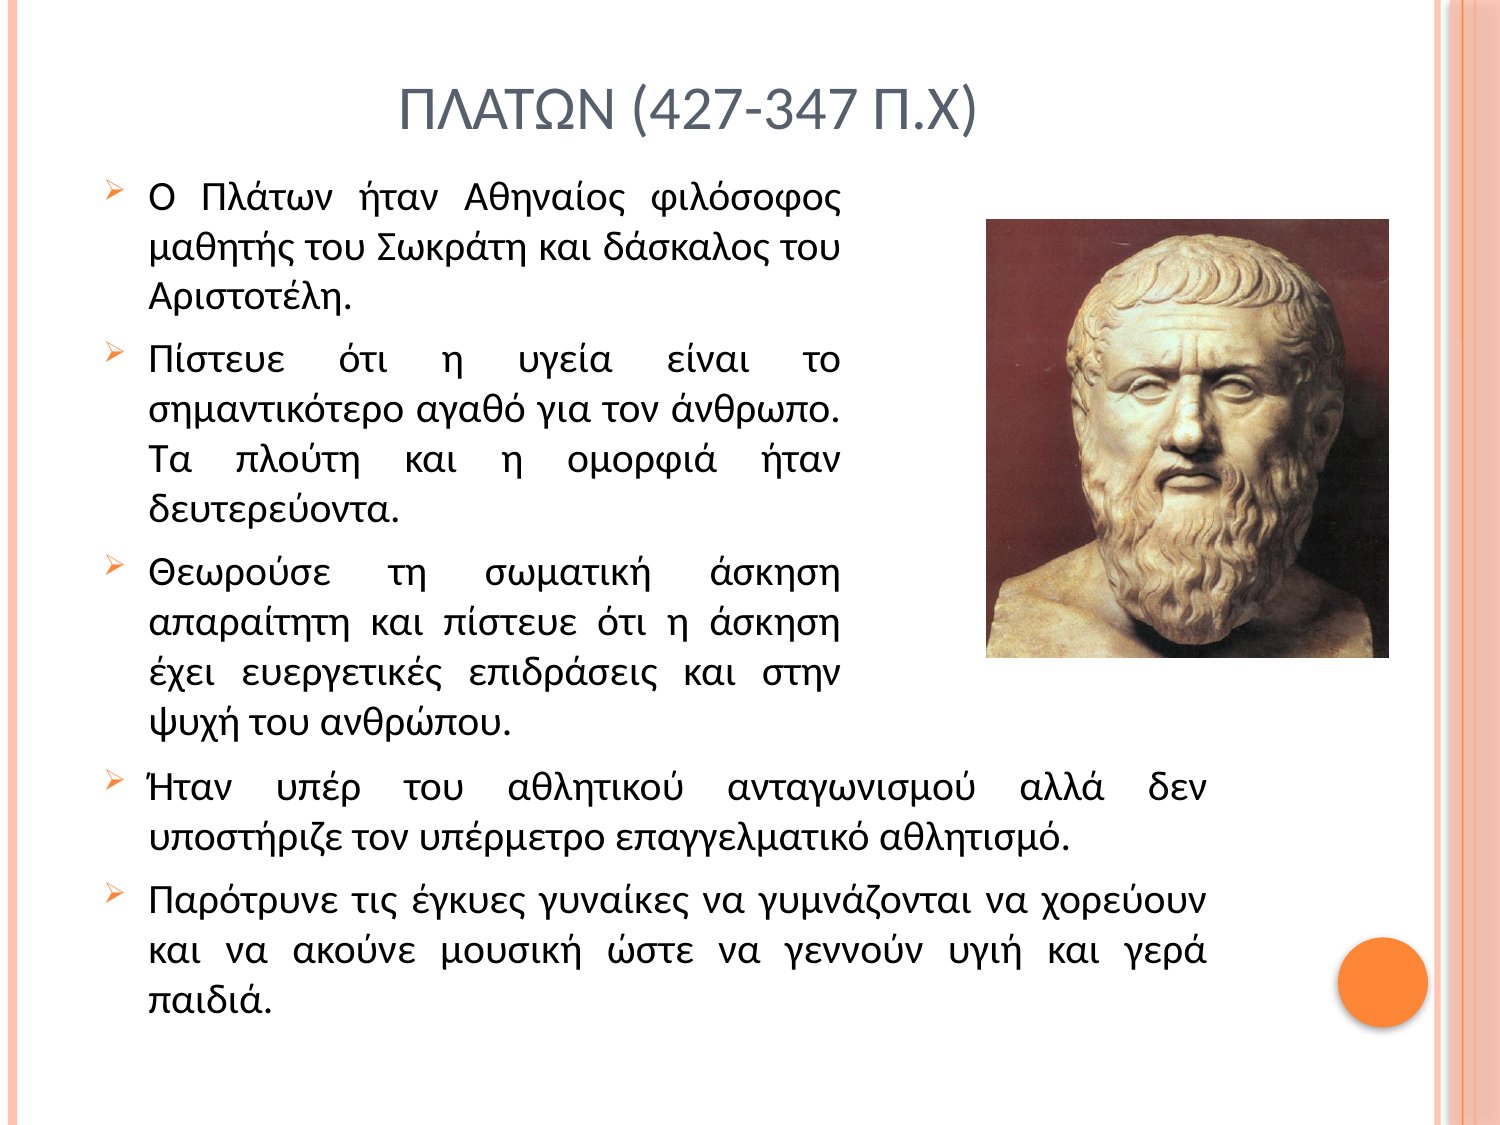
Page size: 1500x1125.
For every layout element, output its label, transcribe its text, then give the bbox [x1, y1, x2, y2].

list Ήταν υπέρ του αθλητικού ανταγωνισμού αλλά δεν υποστήριζε τον υπέρμετρο επαγγελματικό αθλητισμό. Παρότρυνε τις έγκυες γυναίκες να γυμνάζονται να χορεύουν και να ακούνε μουσική ώστε να γεννούν υγιή και γερά παιδιά. [88, 751, 1223, 1083]
picture [985, 219, 1389, 659]
list Ο Πλάτων ήταν Αθηναίος φιλόσοφος μαθητής του Σωκράτη και δάσκαλος του Αριστοτέλη. Πίστευε ότι η υγεία είναι το σημαντικότερο αγαθό για τον άνθρωπο. Τα πλούτη και η ομορφιά ήταν δευτερεύοντα. Θεωρούσε τη σωματική άσκηση απαραίτητη και πίστευε ότι η άσκηση έχει ευεργετικές επιδράσεις και στην ψυχή του ανθρώπου. [88, 160, 857, 751]
title Πλατων (427-347 π.χ) [76, 30, 1302, 150]
